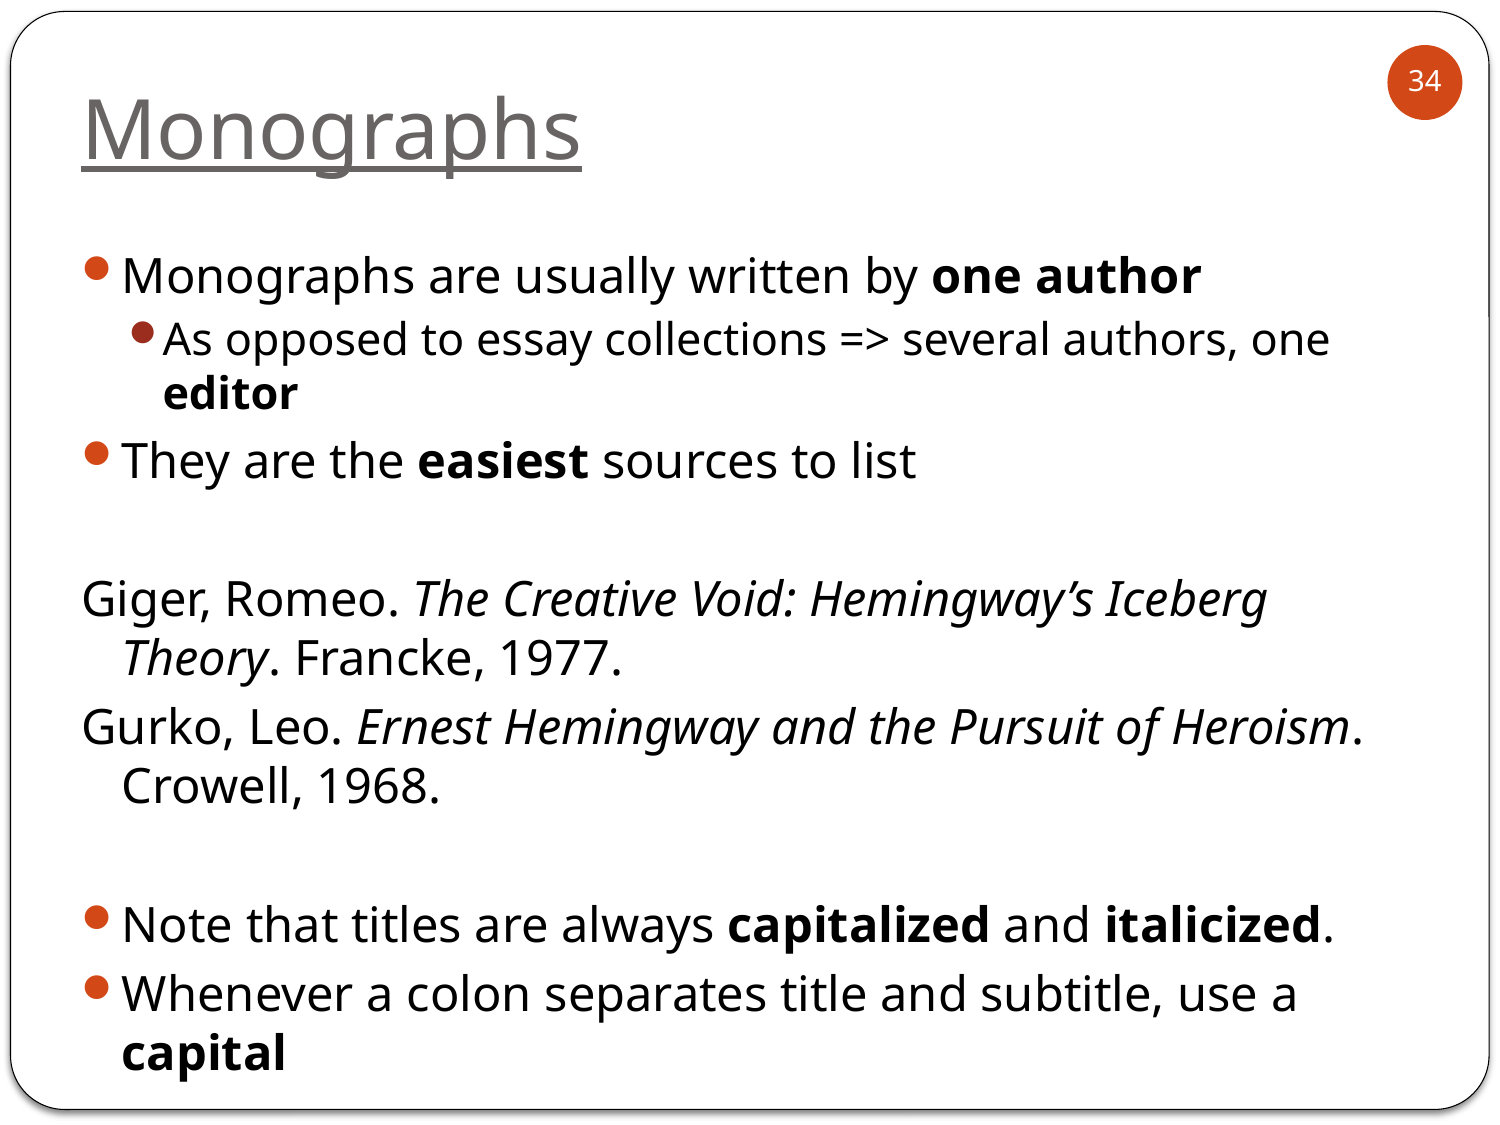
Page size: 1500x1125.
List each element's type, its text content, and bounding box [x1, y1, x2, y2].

slide_number 34 [1387, 45, 1463, 121]
title Monographs [66, 45, 1425, 192]
list Monographs are usually written by one author As opposed to essay collections => several authors, one editor They are the easiest sources to list Giger, Romeo. The Creative Void: Hemingway’s Iceberg Theory. Francke, 1977. Gurko, Leo. Ernest Hemingway and the Pursuit of Heroism. Crowell, 1968. Note that titles are always capitalized and italicized. Whenever a colon separates title and subtitle, use a capital [66, 237, 1425, 1089]
